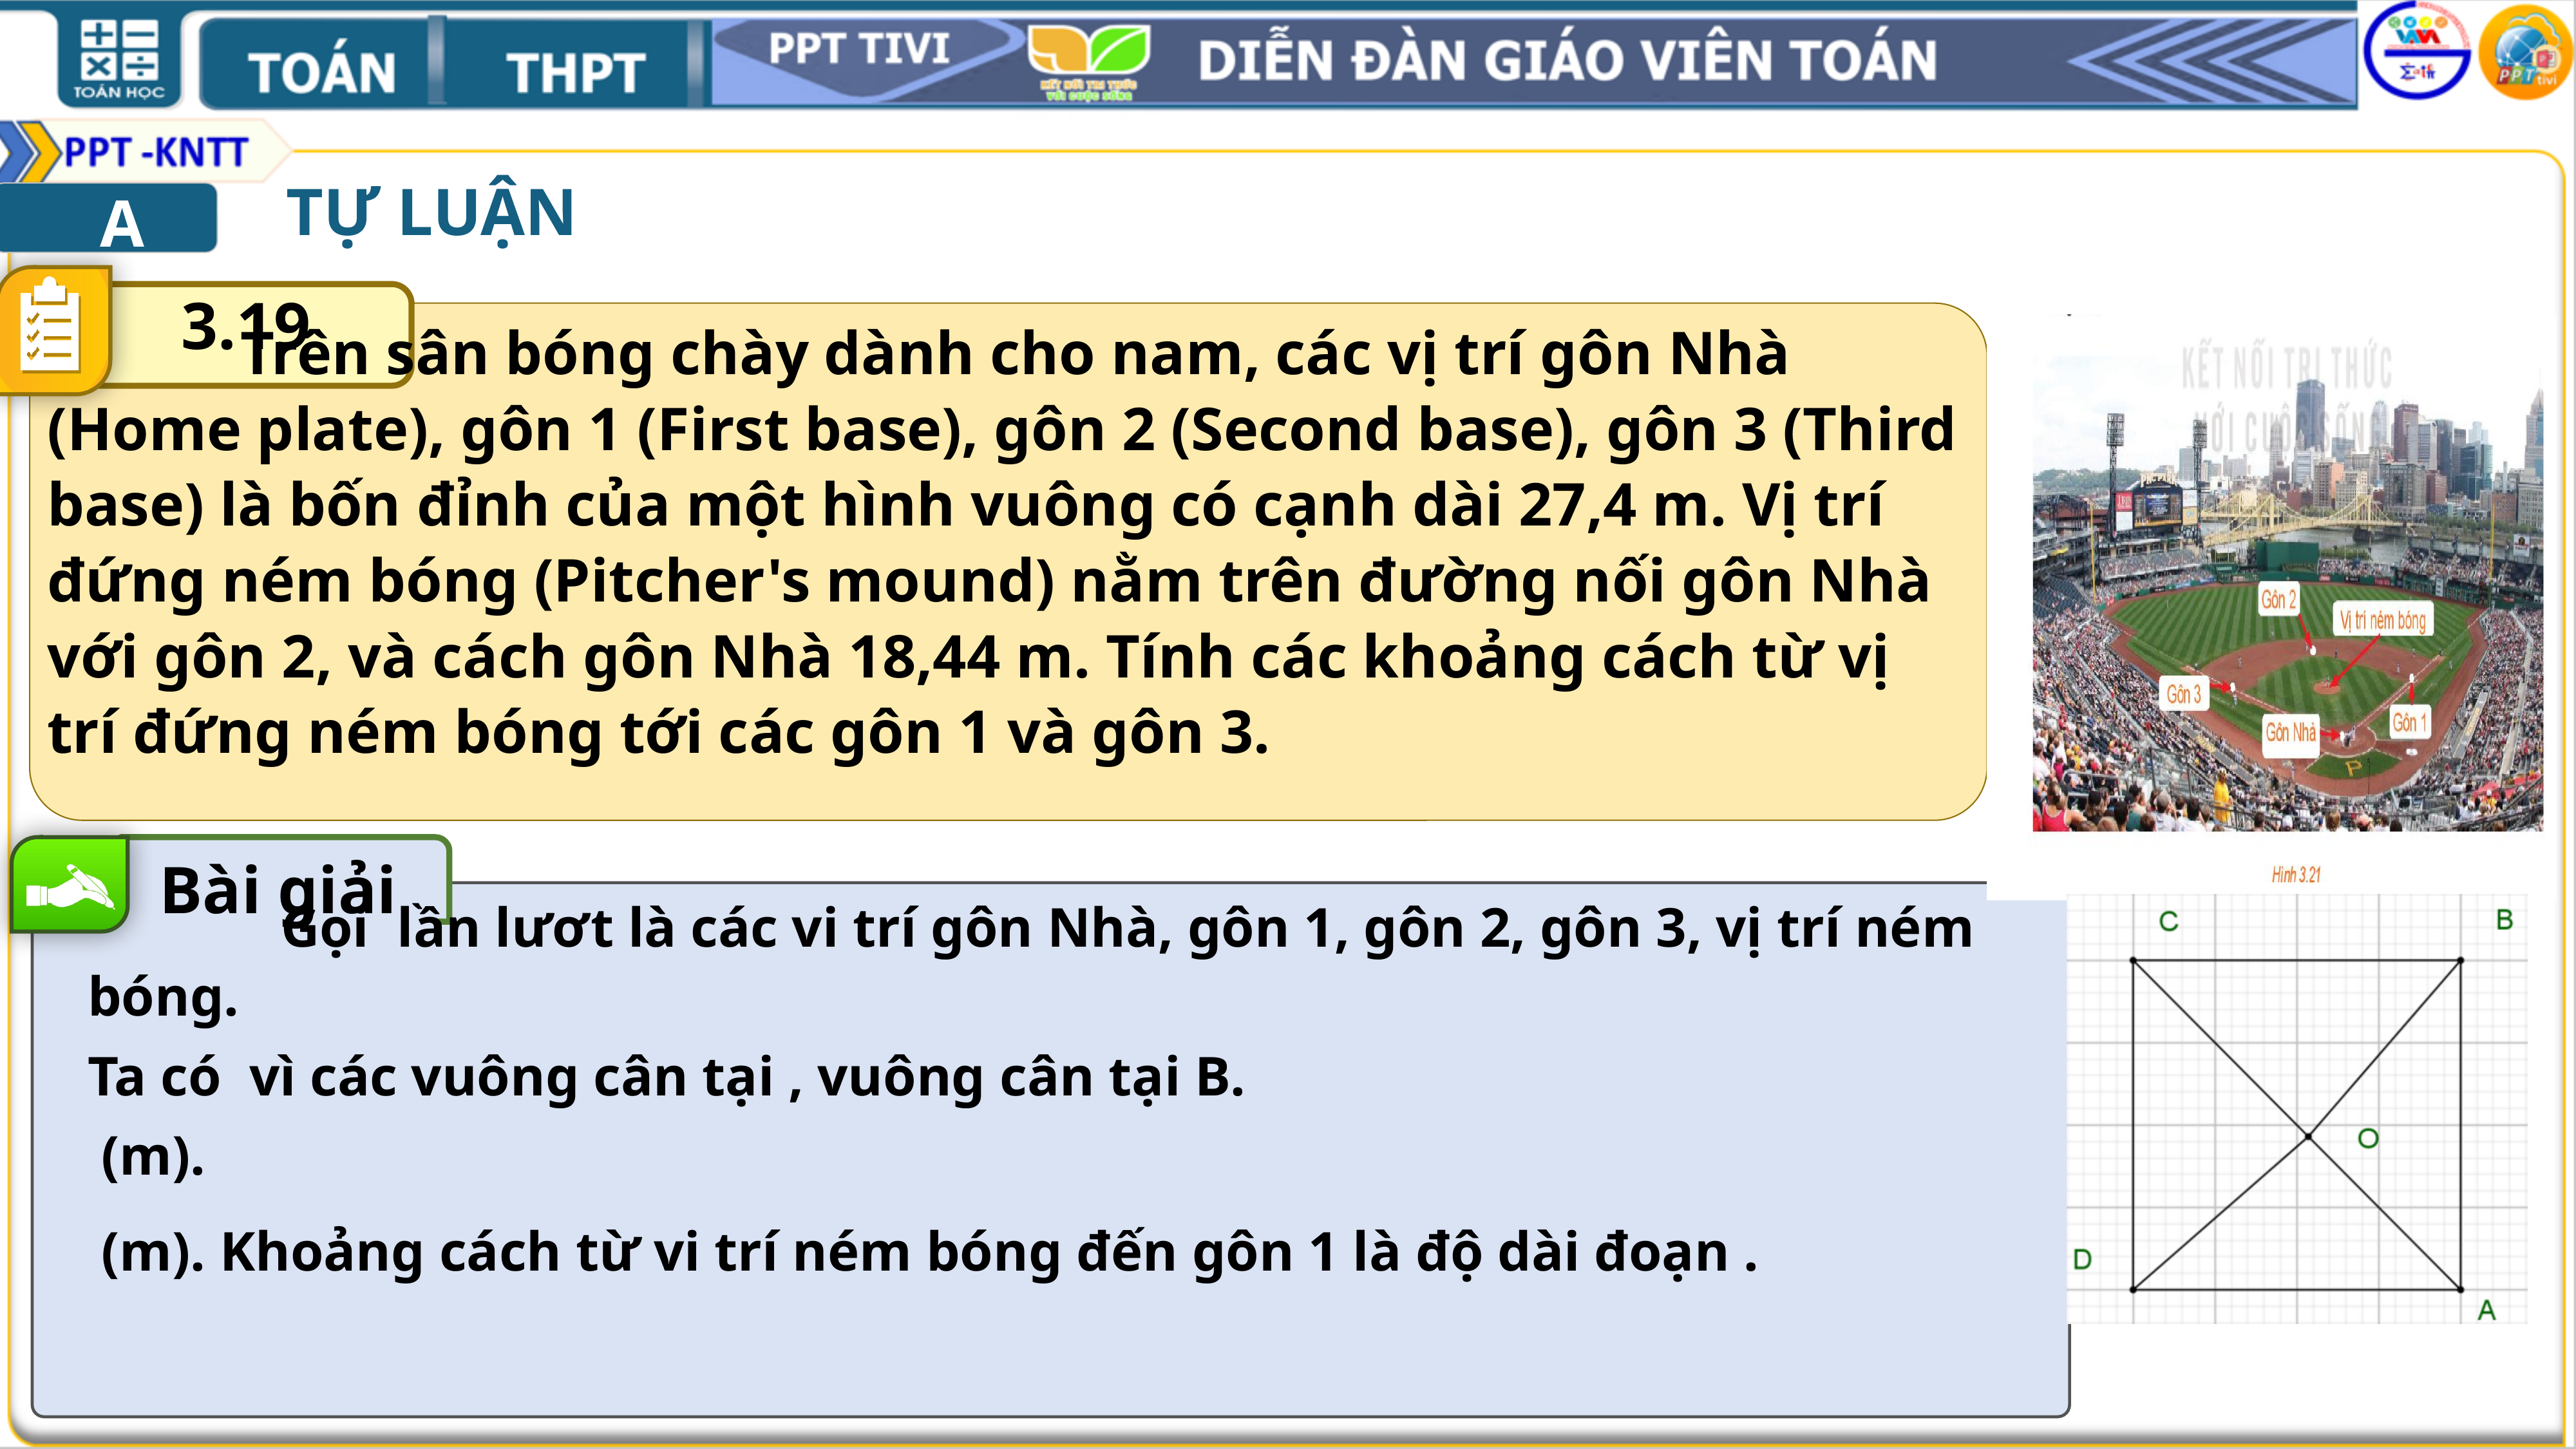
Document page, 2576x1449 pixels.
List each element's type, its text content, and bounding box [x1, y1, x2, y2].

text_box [0, 267, 1987, 820]
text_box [11, 837, 2070, 1417]
picture [0, 0, 2576, 1449]
text_box A [90, 258, 155, 265]
picture [0, 258, 90, 267]
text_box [0, 166, 2069, 258]
